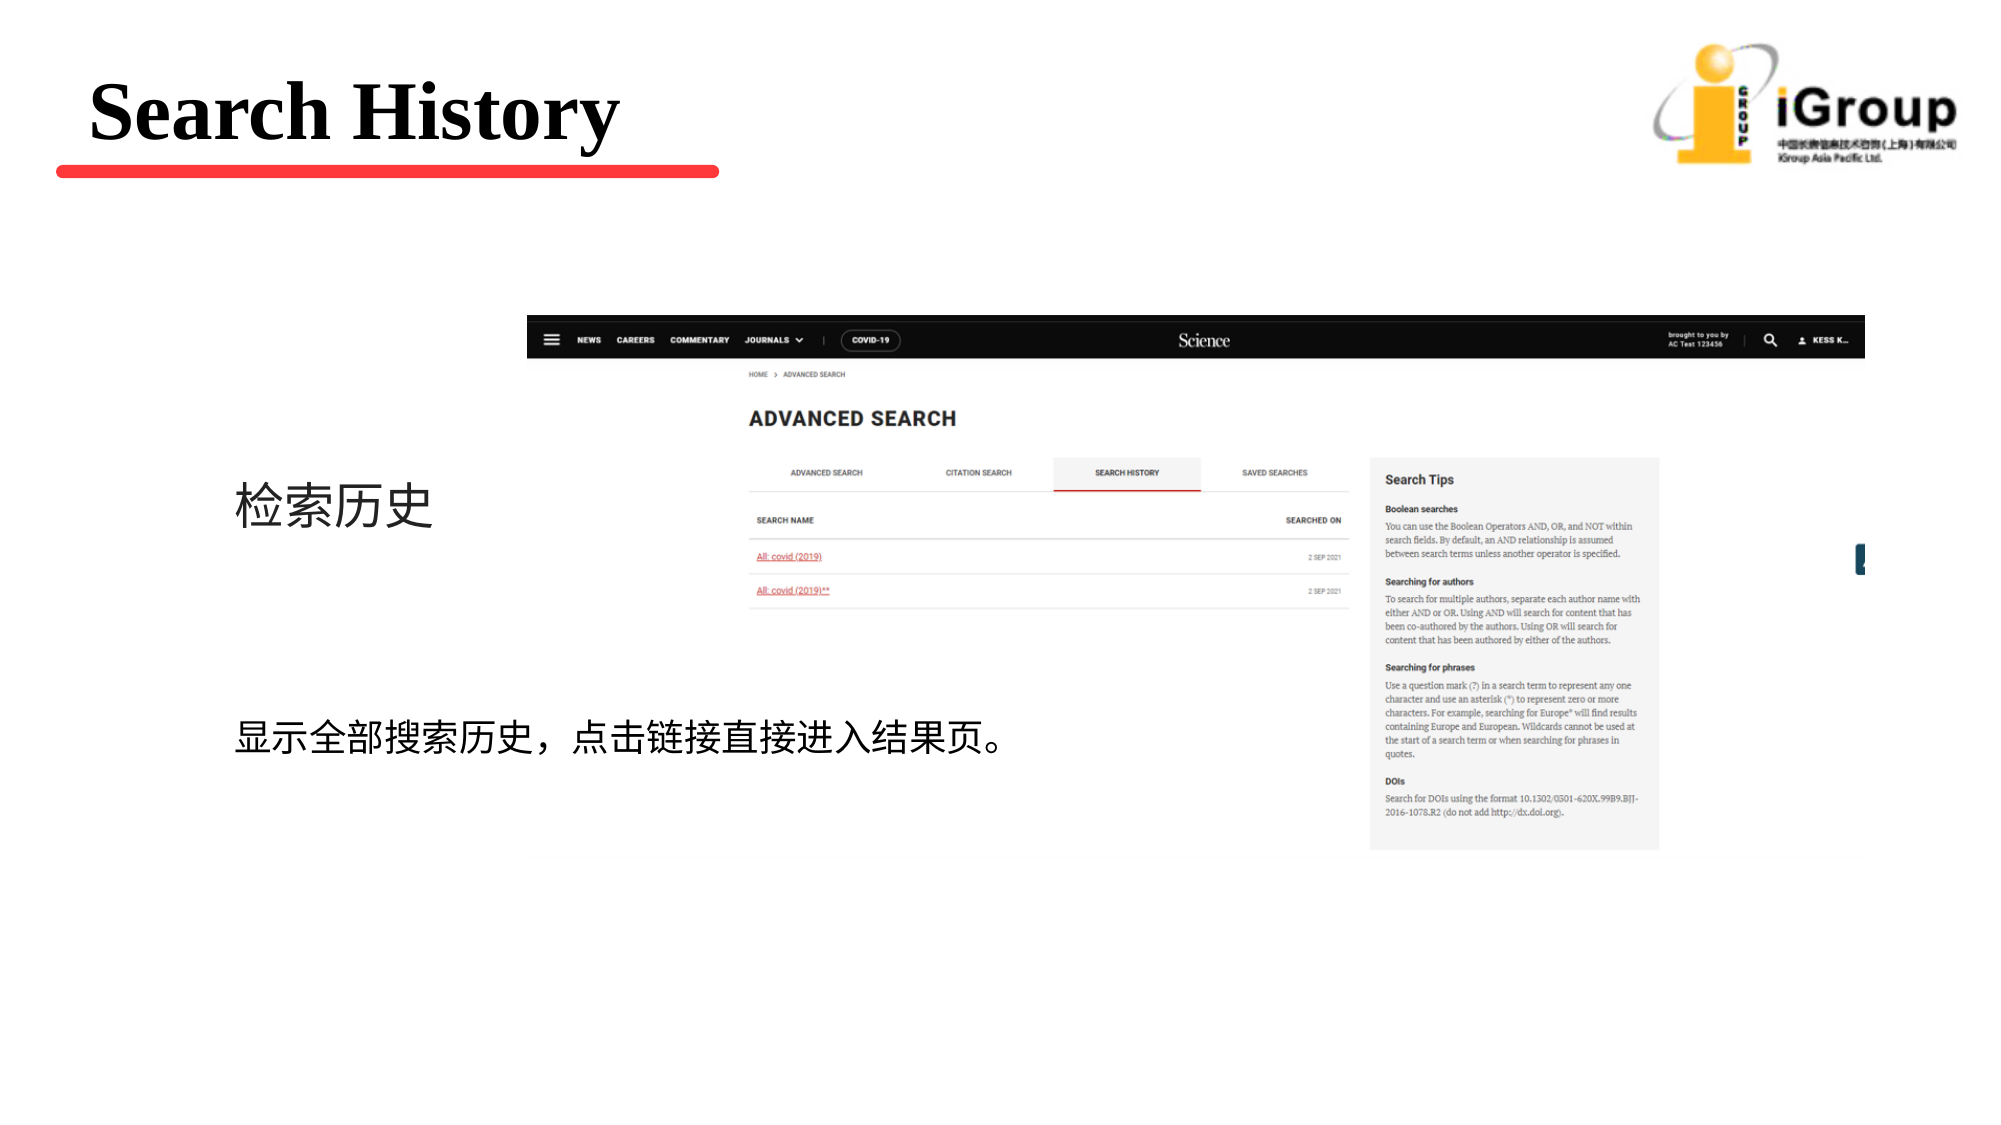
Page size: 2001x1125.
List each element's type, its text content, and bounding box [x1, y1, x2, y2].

text_box [54, 163, 721, 180]
picture [1613, 34, 2000, 174]
text_box 检索历史 显示全部搜索历史，点击链接直接进入结果页。show here and clicking on the hyperlink [219, 467, 527, 812]
text_box Search History [73, 48, 1029, 164]
picture [527, 315, 1865, 858]
